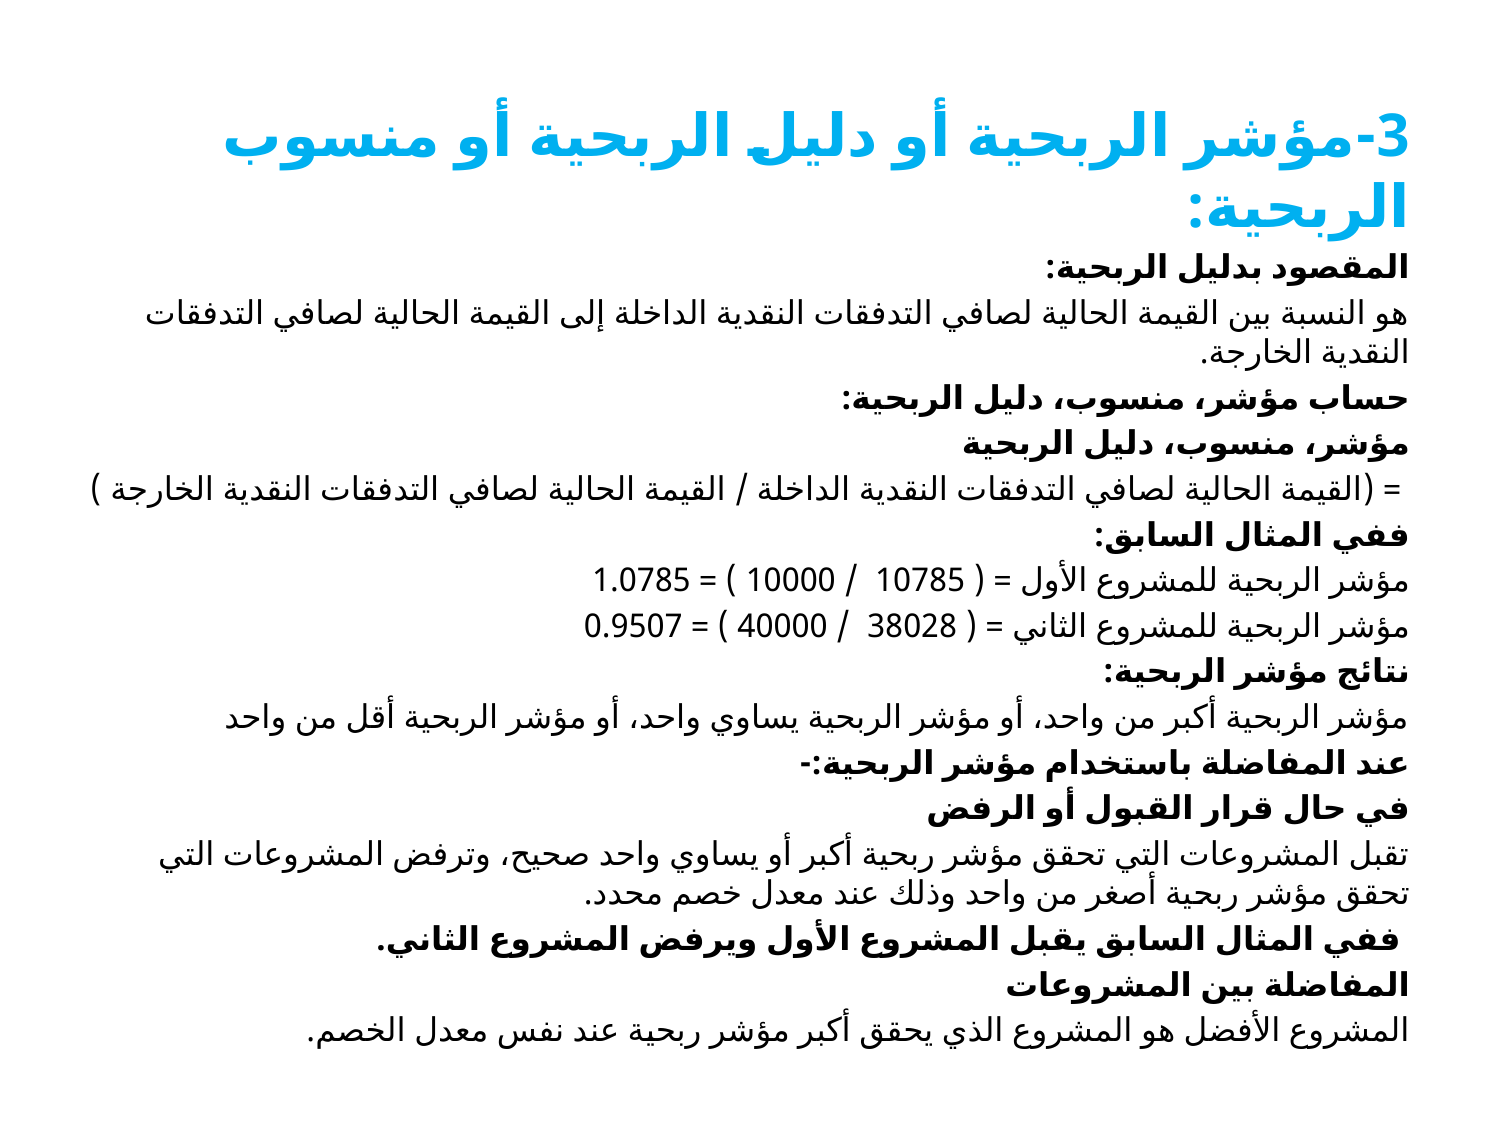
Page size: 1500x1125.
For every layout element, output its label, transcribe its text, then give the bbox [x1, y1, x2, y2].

list 3-مؤشر الربحية أو دليل الربحية أو منسوب الربحية: المقصود بدليل الربحية: هو النسبة بين القيمة الحالية لصافي التدفقات النقدية الداخلة إلى القيمة الحالية لصافي التدفقات النقدية الخارجة. حساب مؤشر، منسوب، دليل الربحية: مؤشر، منسوب، دليل الربحية = (القيمة الحالية لصافي التدفقات النقدية الداخلة / القيمة الحالية لصافي التدفقات النقدية الخارجة ) ففي المثال السابق: مؤشر الربحية للمشروع الأول = ( 10785 / 10000 ) = 1.0785 مؤشر الربحية للمشروع الثاني = ( 38028 / 40000 ) = 0.9507 نتائج مؤشر الربحية: مؤشر الربحية أكبر من واحد، أو مؤشر الربحية يساوي واحد، أو مؤشر الربحية أقل من واحد عند المفاضلة باستخدام مؤشر الربحية:- في حال قرار القبول أو الرفض تقبل المشروعات التي تحقق مؤشر ربحية أكبر أو يساوي واحد صحيح، وترفض المشروعات التي تحقق مؤشر ربحية أصغر من واحد وذلك عند معدل خصم محدد. ففي المثال السابق يقبل المشروع الأول ويرفض المشروع الثاني. المفاضلة بين المشروعات المشروع الأفضل هو المشروع الذي يحقق أكبر مؤشر ربحية عند نفس معدل الخصم. [75, 90, 1425, 1071]
